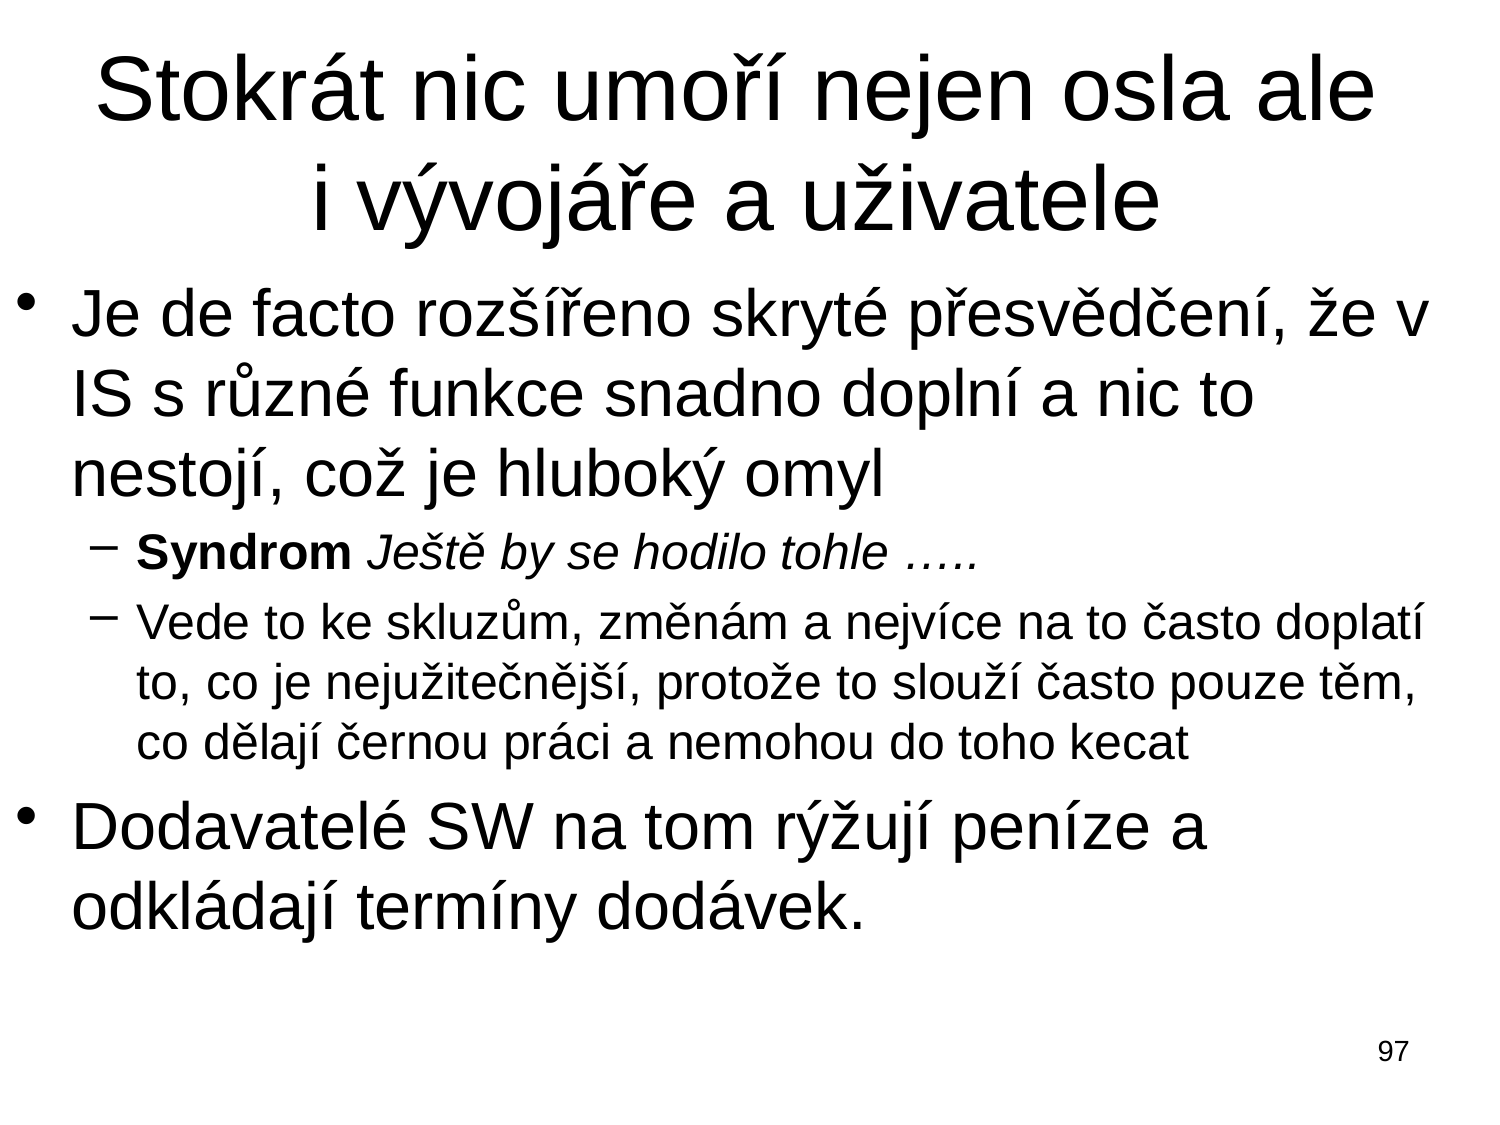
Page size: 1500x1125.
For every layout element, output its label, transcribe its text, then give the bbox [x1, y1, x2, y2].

list Je de facto rozšířeno skryté přesvědčení, že v IS s různé funkce snadno doplní a nic to nestojí, což je hluboký omyl Syndrom Ještě by se hodilo tohle ….. Vede to ke skluzům, změnám a nejvíce na to často doplatí to, co je nejužitečnější, protože to slouží často pouze těm, co dělají černou práci a nemohou do toho kecat Dodavatelé SW na tom rýžují peníze a odkládají termíny dodávek. [0, 262, 1500, 1006]
title Stokrát nic umoří nejen osla ale i vývojáře a uživatele [74, 44, 1426, 233]
slide_number 97 [1074, 1024, 1426, 1103]
